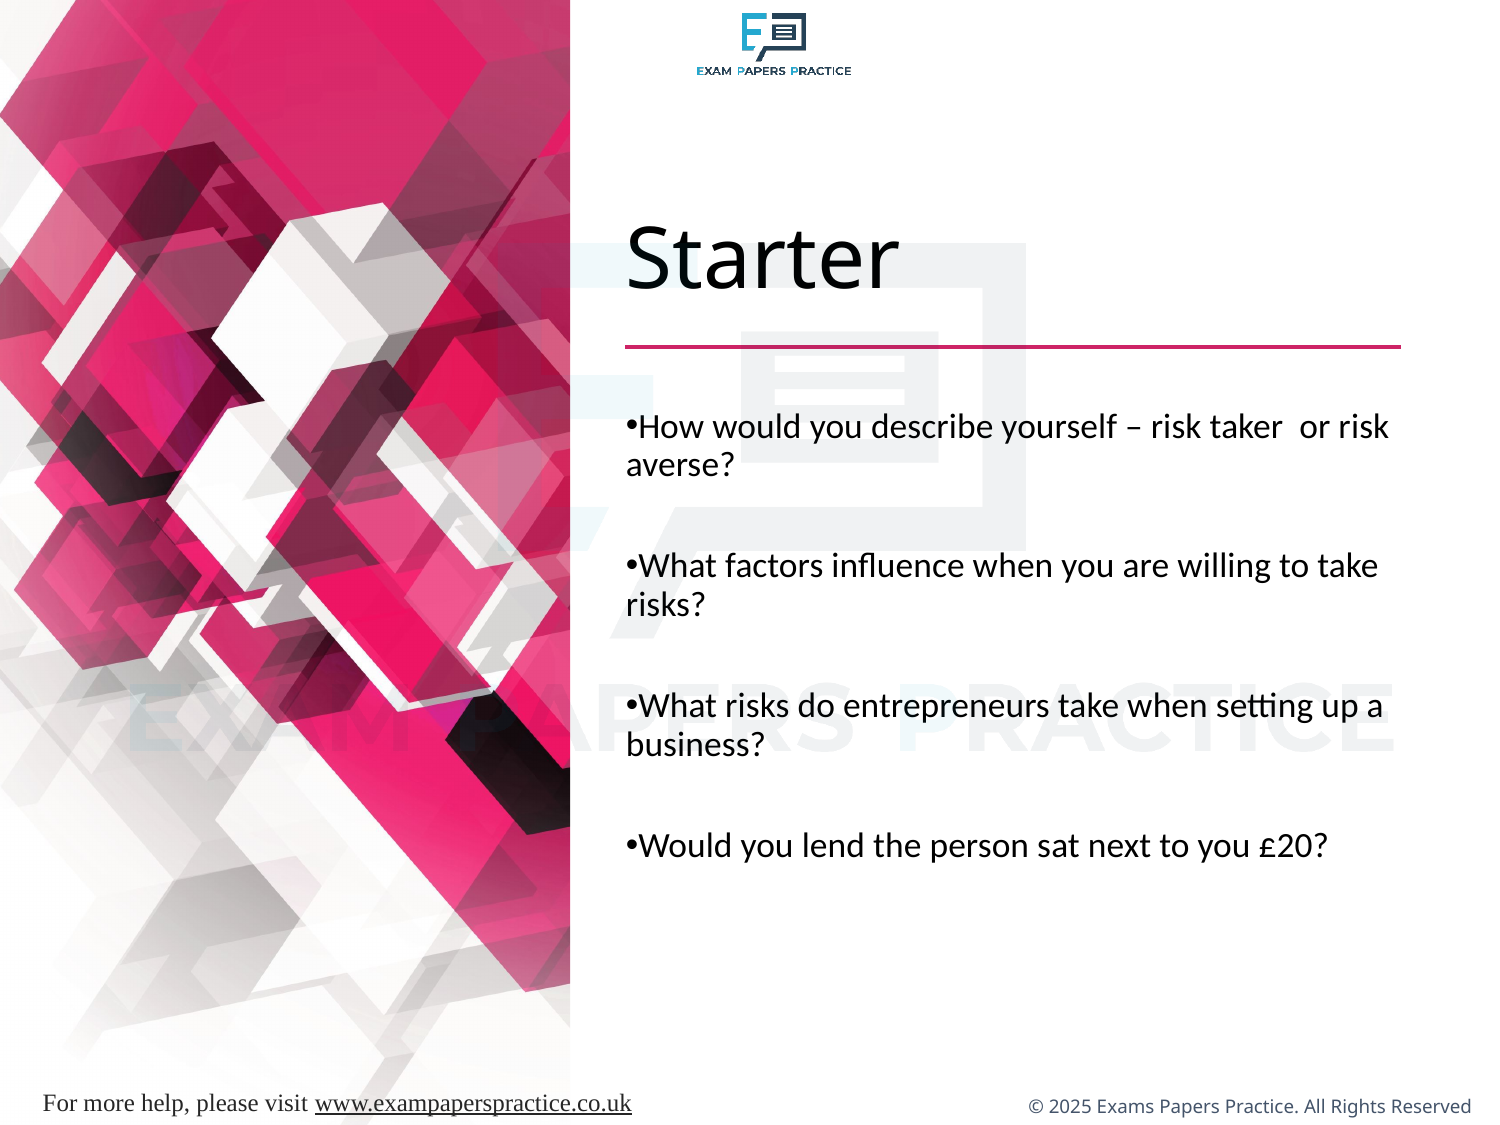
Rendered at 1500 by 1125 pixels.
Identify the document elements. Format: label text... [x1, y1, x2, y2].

title Starter [610, 103, 1422, 315]
picture [697, 13, 851, 75]
text_box How would you describe yourself – risk taker or risk averse? What factors influence when you are willing to take risks? What risks do entrepreneurs take when setting up a business? Would you lend the person sat next to you £20? [610, 399, 1422, 1021]
text_box © 2025 Exams Papers Practice. All Rights Reserved [999, 1087, 1500, 1125]
text_box For more help, please visit www.exampaperspractice.co.uk [571, 1079, 669, 1118]
picture [0, 0, 1394, 1125]
